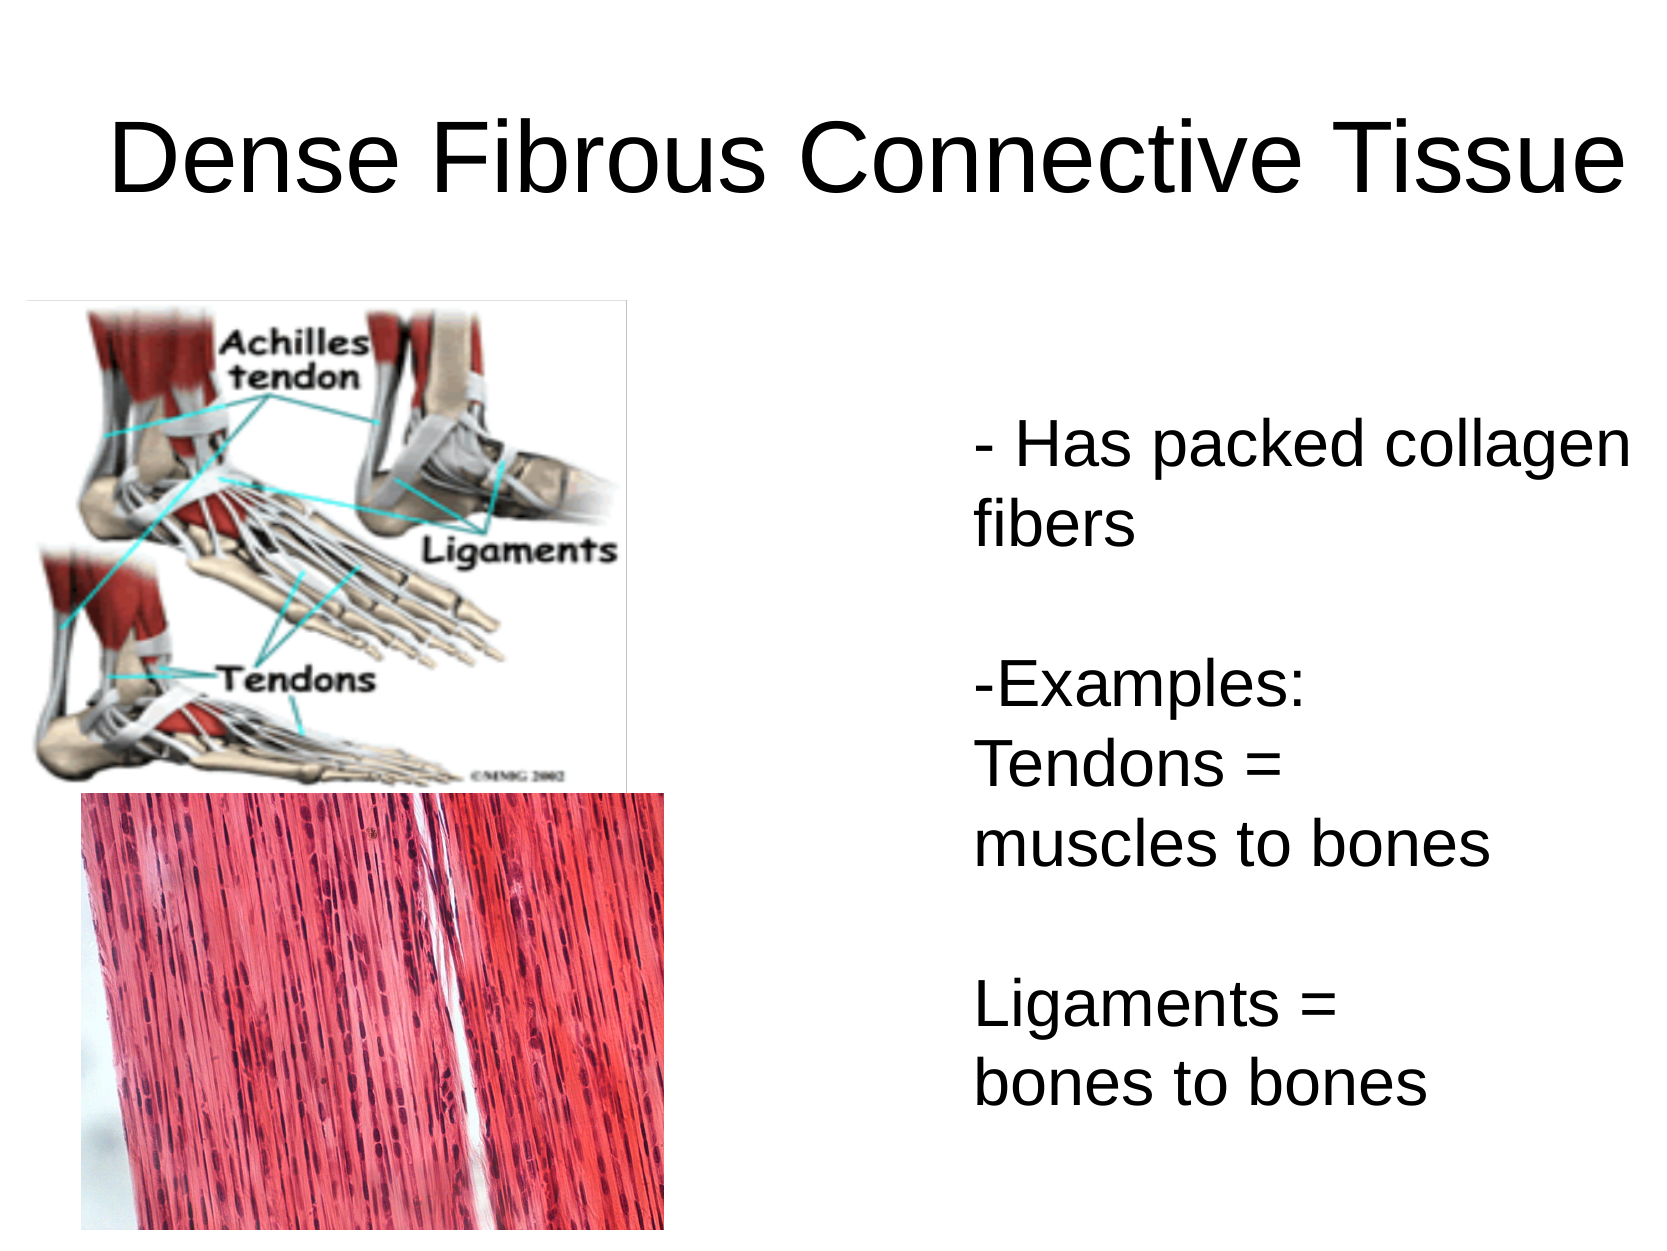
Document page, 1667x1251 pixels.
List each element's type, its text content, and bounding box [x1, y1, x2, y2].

text_box [26, 299, 628, 793]
text_box - Has packed collagen fibers -Examples: Tendons = muscles to bones Ligaments = bones to bones [967, 299, 1667, 852]
picture [81, 792, 664, 1230]
title Dense Fibrous Connective Tissue [70, 37, 1667, 242]
